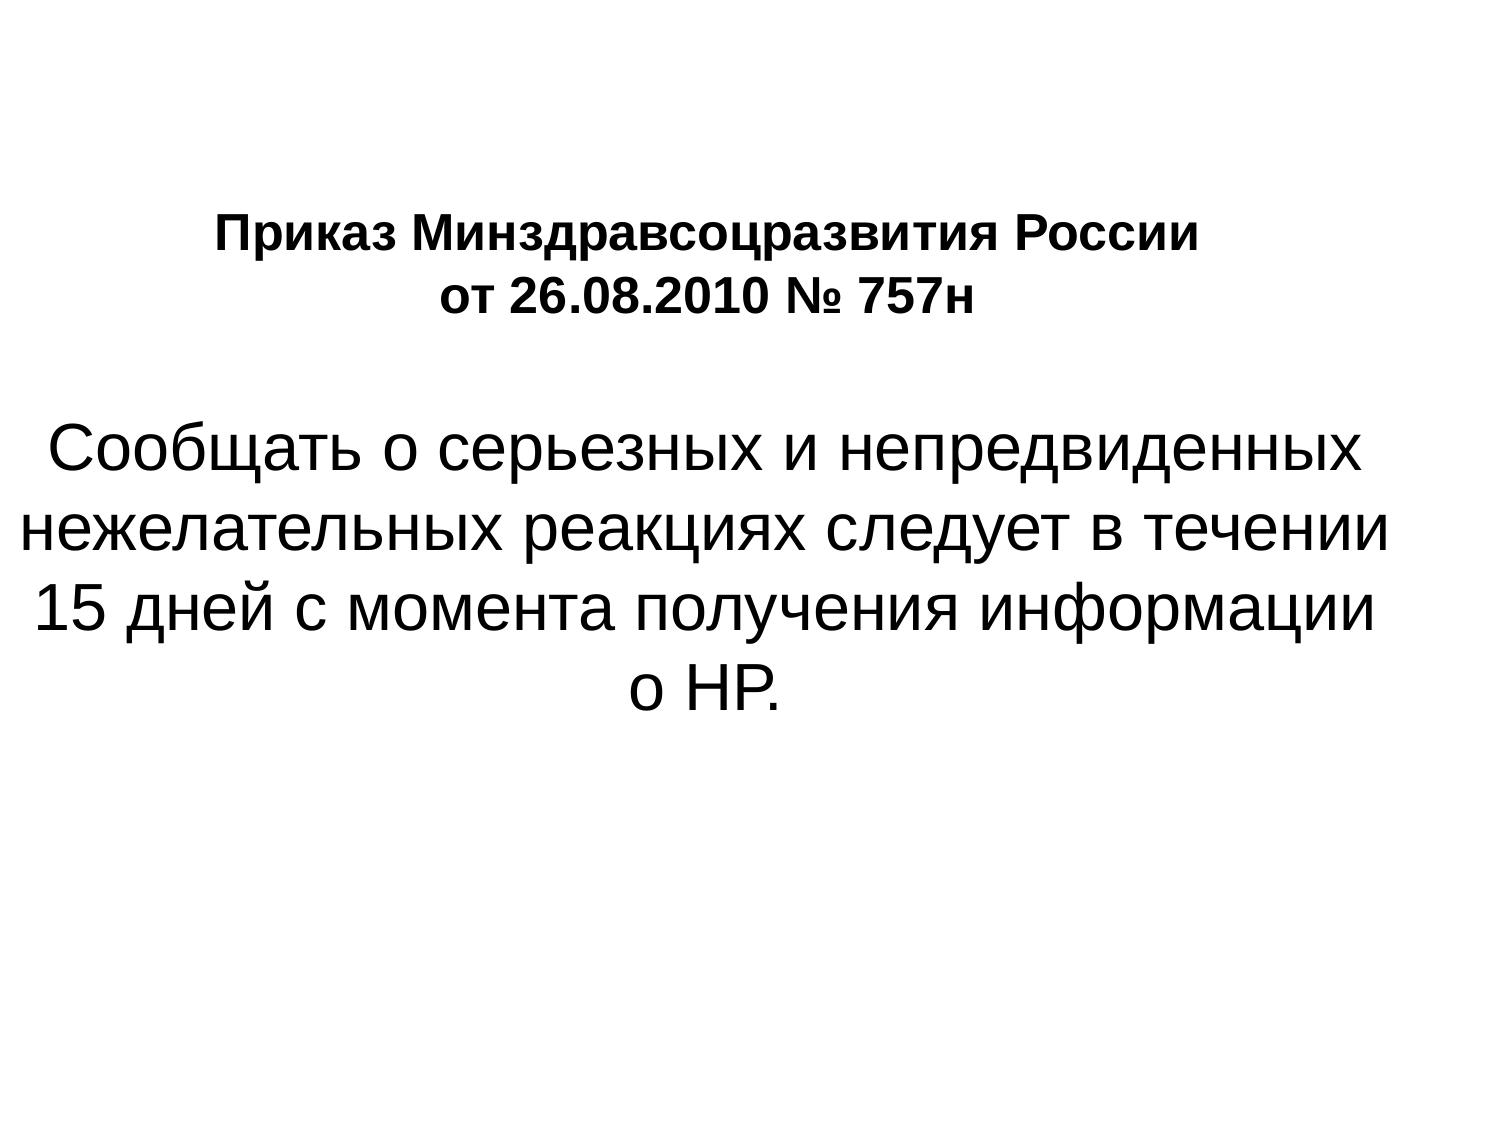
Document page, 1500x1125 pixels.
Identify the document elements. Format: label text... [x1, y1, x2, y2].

text_box Приказ Минздравсоцразвития России от 26.08.2010 № 757н Сообщать о серьезных и непредвиденных нежелательных реакциях следует в течении 15 дней с момента получения информации о НР. [4, 3, 1426, 731]
